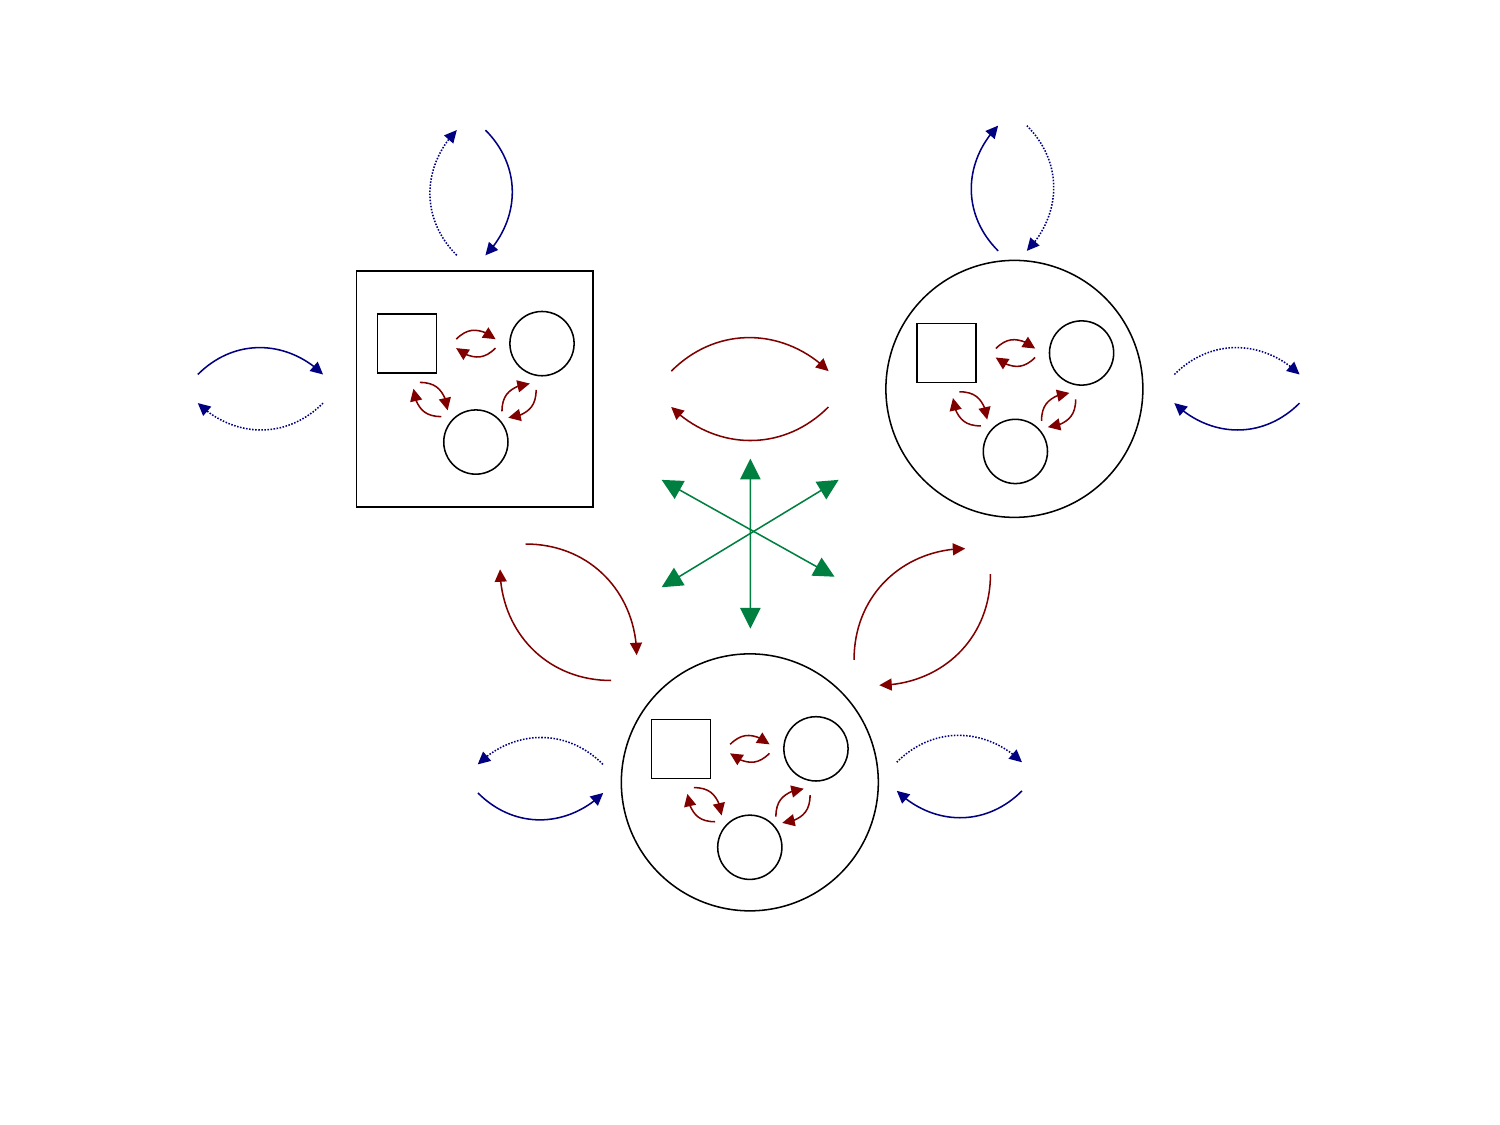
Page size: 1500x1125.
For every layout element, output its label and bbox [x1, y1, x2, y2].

text_box [377, 311, 1114, 880]
text_box [215, 143, 1282, 838]
text_box [676, 888, 823, 911]
